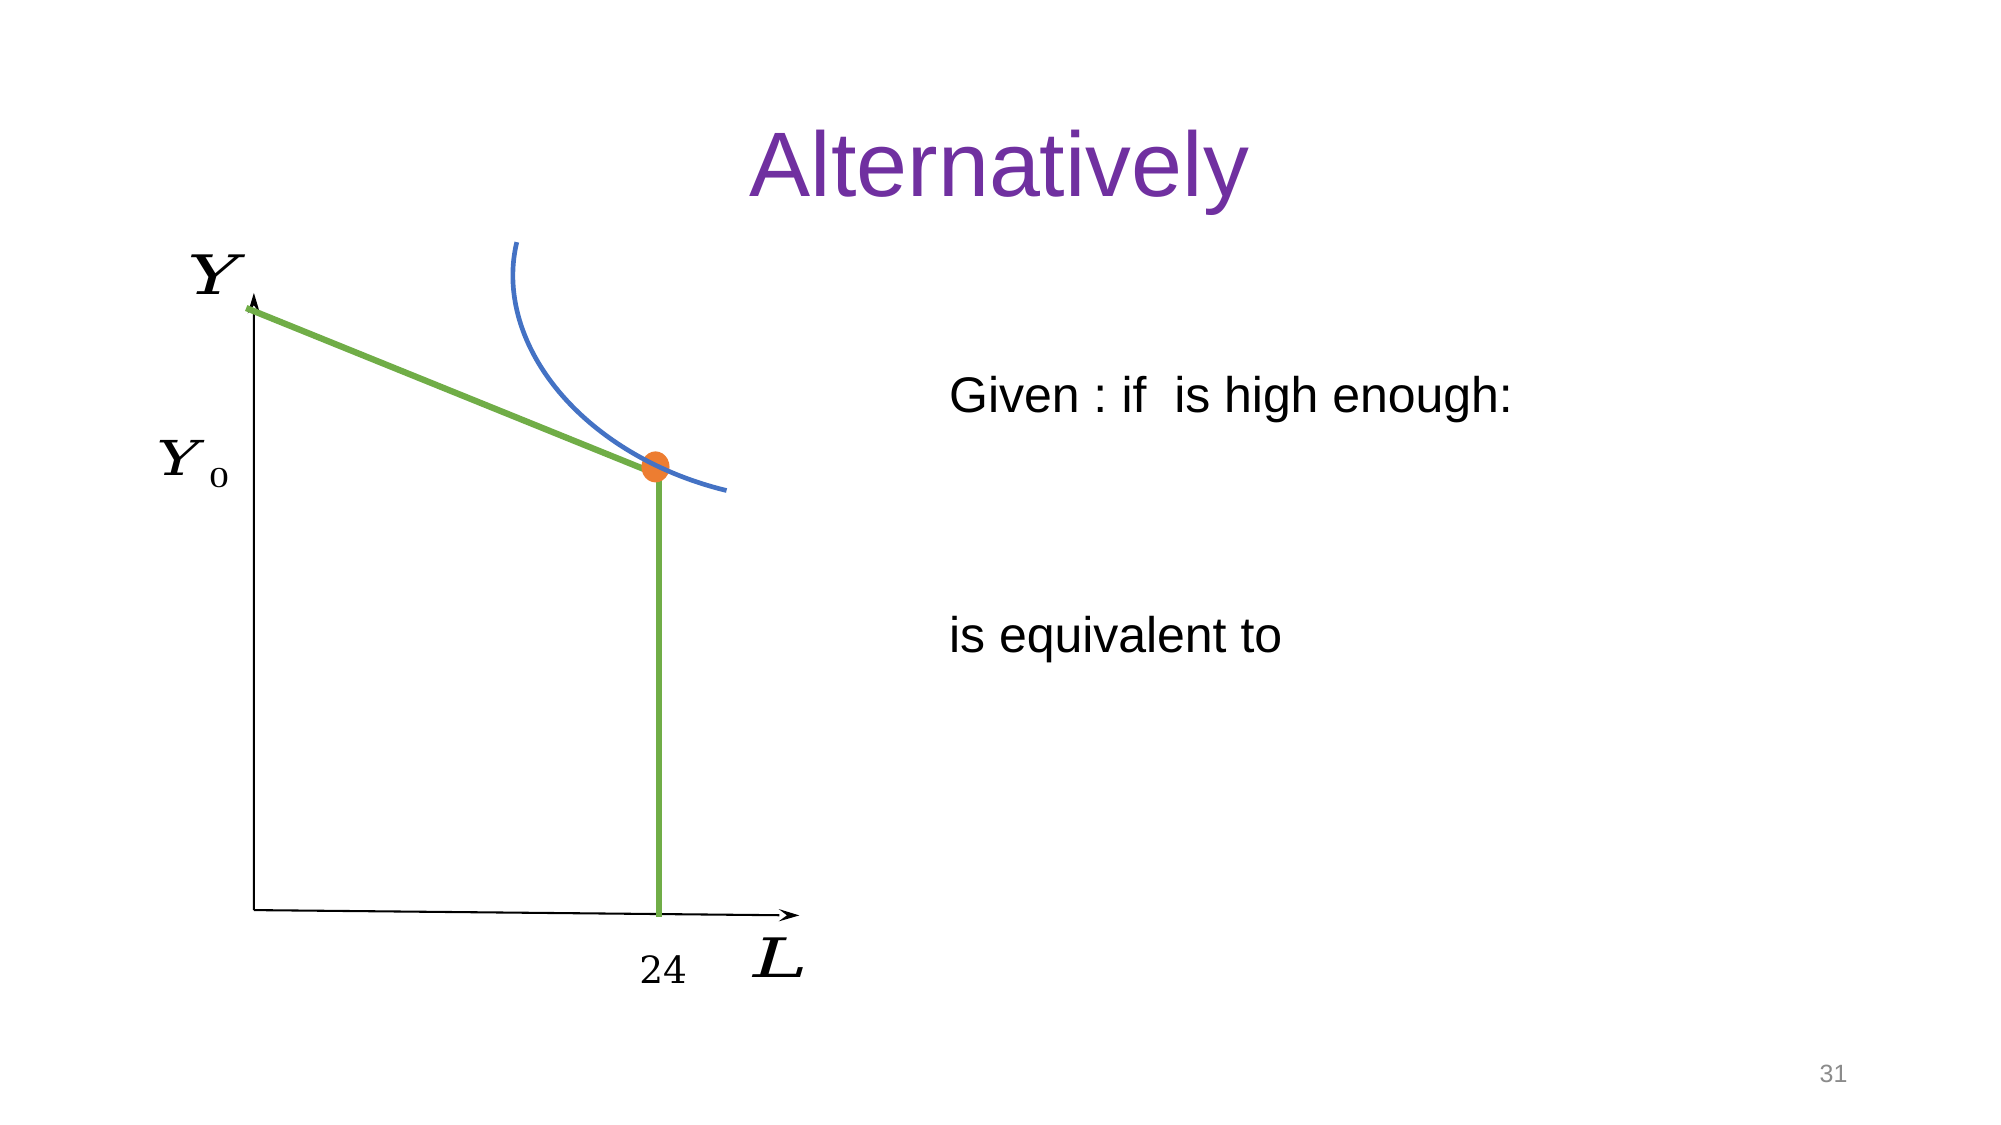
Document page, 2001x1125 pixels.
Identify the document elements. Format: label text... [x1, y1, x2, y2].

title Alternatively [137, 57, 1863, 275]
text_box [778, 909, 800, 922]
slide_number 31 [1412, 1042, 1863, 1103]
text_box [643, 466, 669, 483]
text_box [246, 308, 654, 474]
text_box [512, 242, 772, 492]
text_box 24 [624, 938, 702, 999]
text_box [250, 292, 259, 308]
